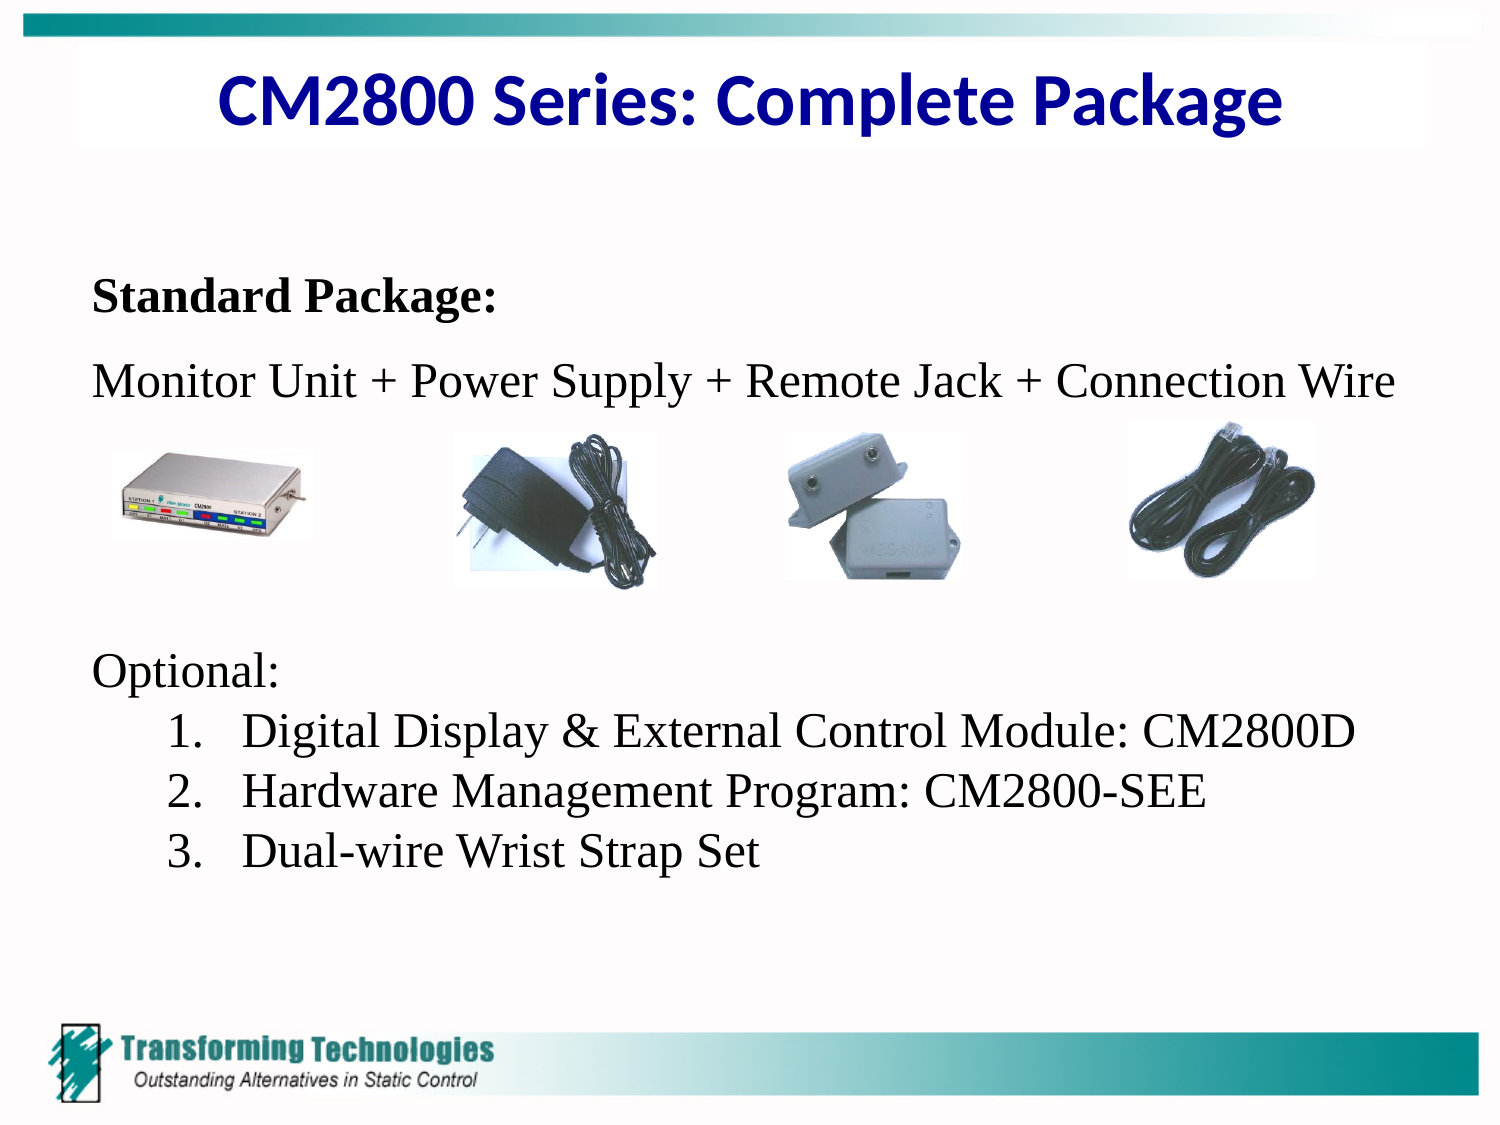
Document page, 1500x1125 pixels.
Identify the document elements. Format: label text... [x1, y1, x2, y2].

picture [0, 0, 1500, 1125]
title CM2800 Series: Complete Package [76, 42, 1428, 150]
text_box Standard Package: Monitor Unit + Power Supply + Remote Jack + Connection Wire Optional: Digital Display & External Control Module: CM2800D Hardware Management Program: CM2800-SEE Dual-wire Wrist Strap Set [76, 255, 1436, 886]
